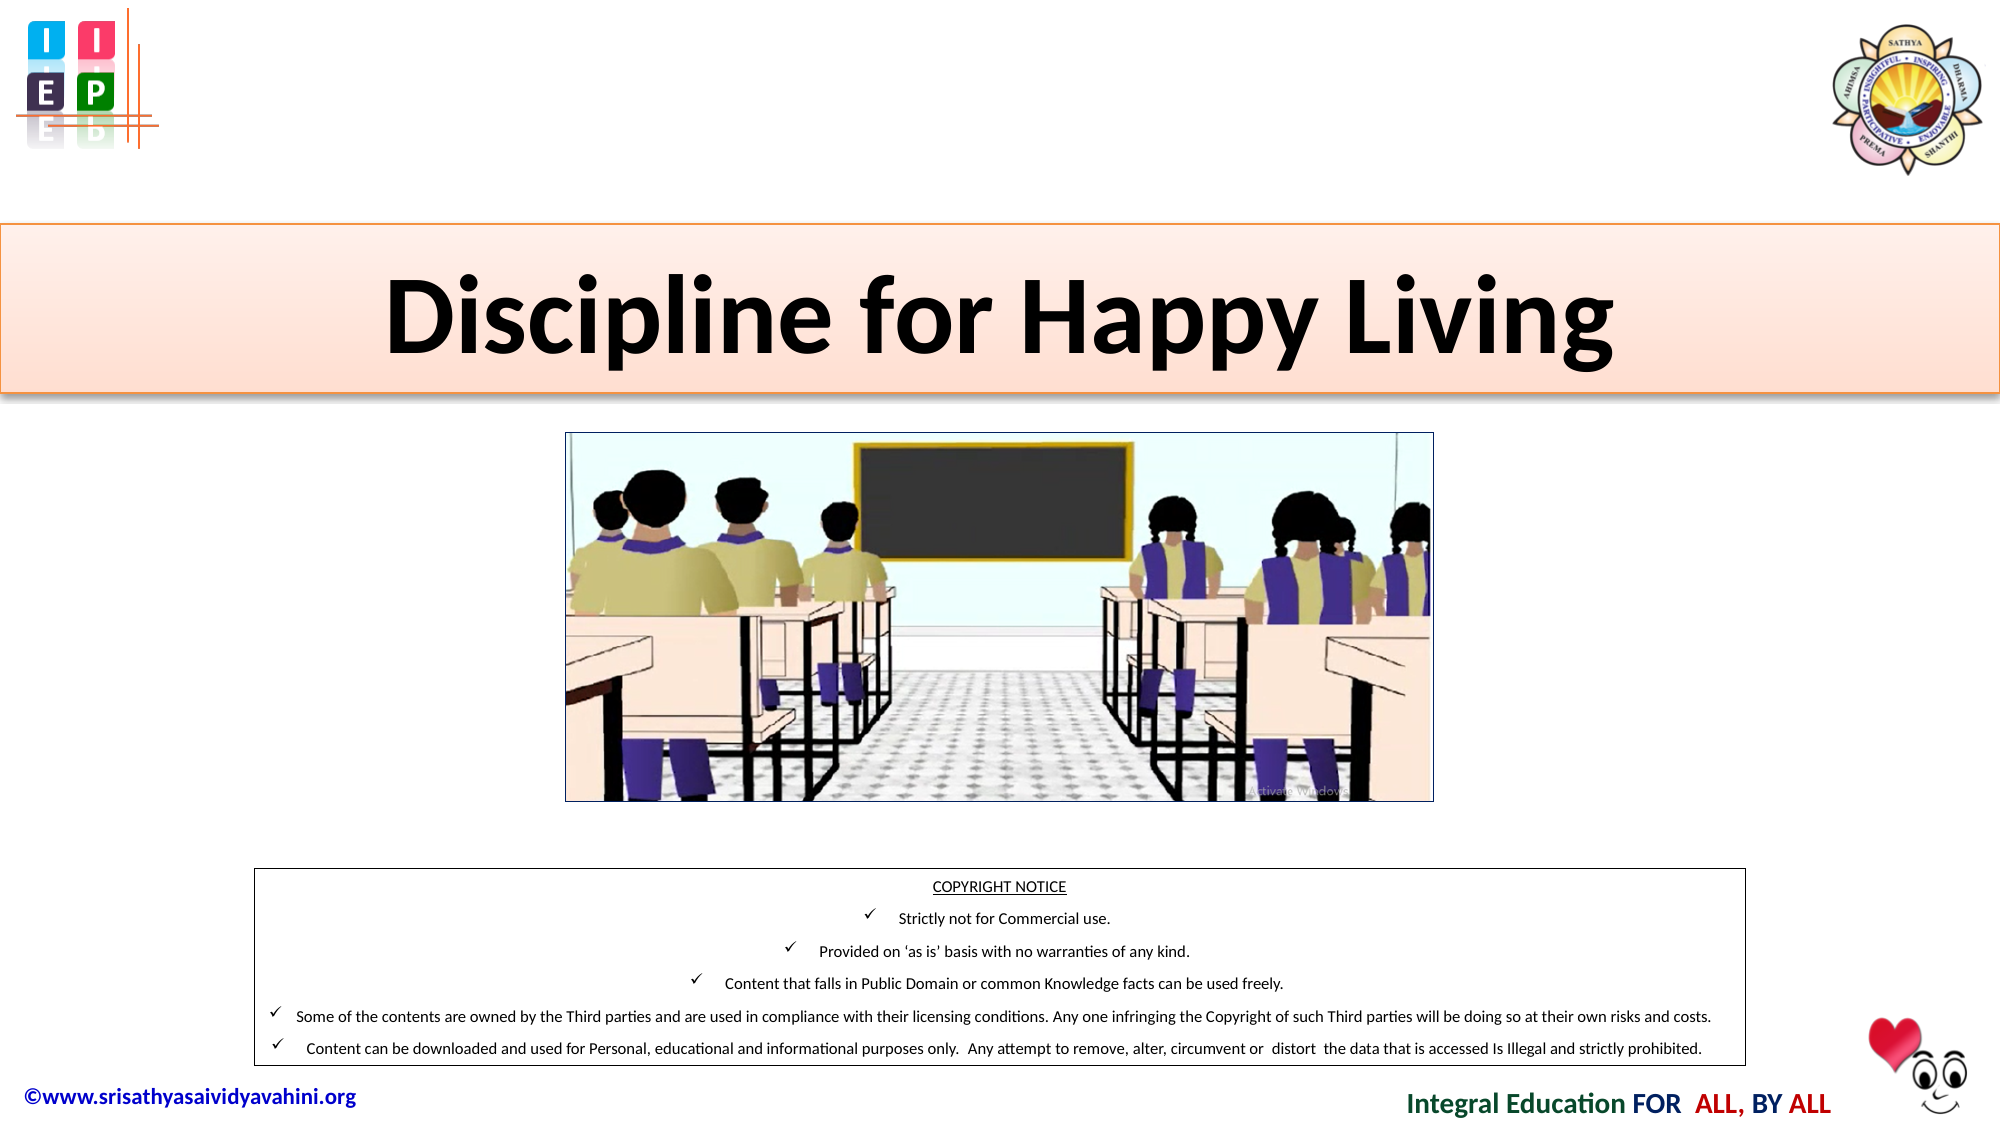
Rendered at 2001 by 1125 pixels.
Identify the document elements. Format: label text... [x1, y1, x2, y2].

picture [13, 6, 161, 164]
picture [1831, 974, 1982, 1125]
picture [565, 432, 1435, 802]
title Discipline for Happy Living [0, 223, 2000, 394]
picture [1827, 21, 1986, 176]
